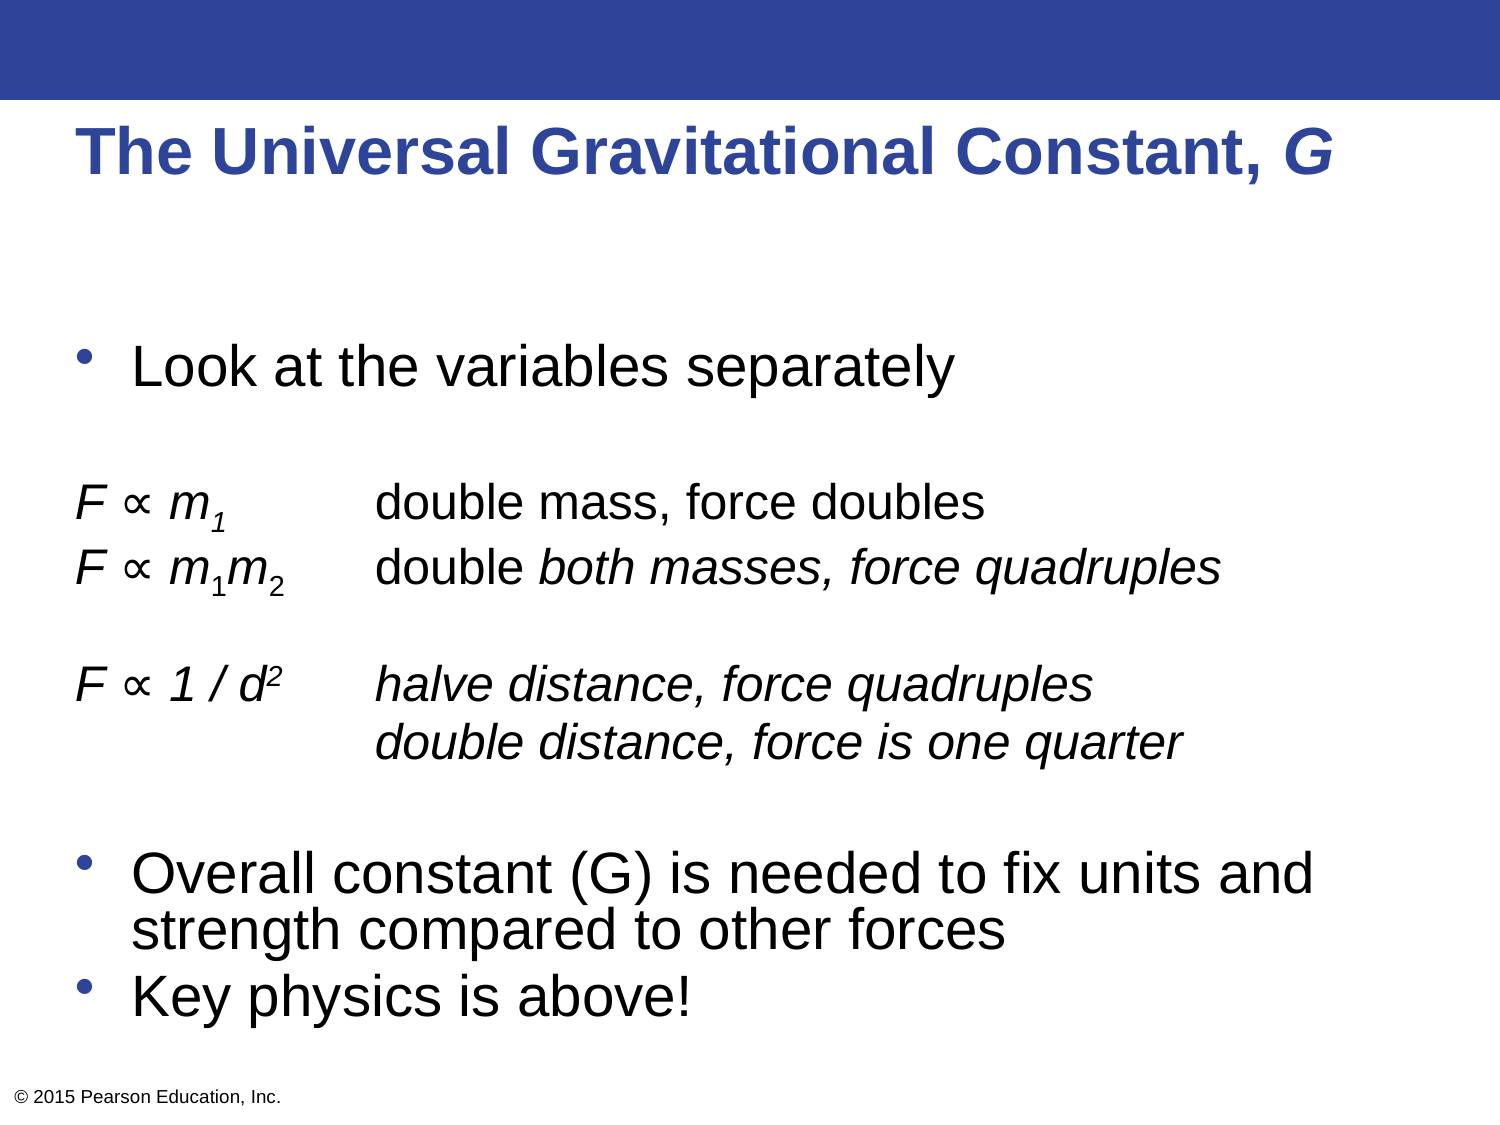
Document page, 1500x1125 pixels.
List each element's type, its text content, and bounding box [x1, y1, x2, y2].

footer © 2015 Pearson Education, Inc. [14, 1084, 900, 1115]
list Look at the variables separately F ∝ m1 double mass, force doubles F ∝ m1m2 double both masses, force quadruples F ∝ 1 / d2 halve distance, force quadruples double distance, force is one quarter Overall constant (G) is needed to fix units and strength compared to other forces Key physics is above! [59, 321, 1410, 1085]
title The Universal Gravitational Constant, G [0, 100, 1500, 196]
